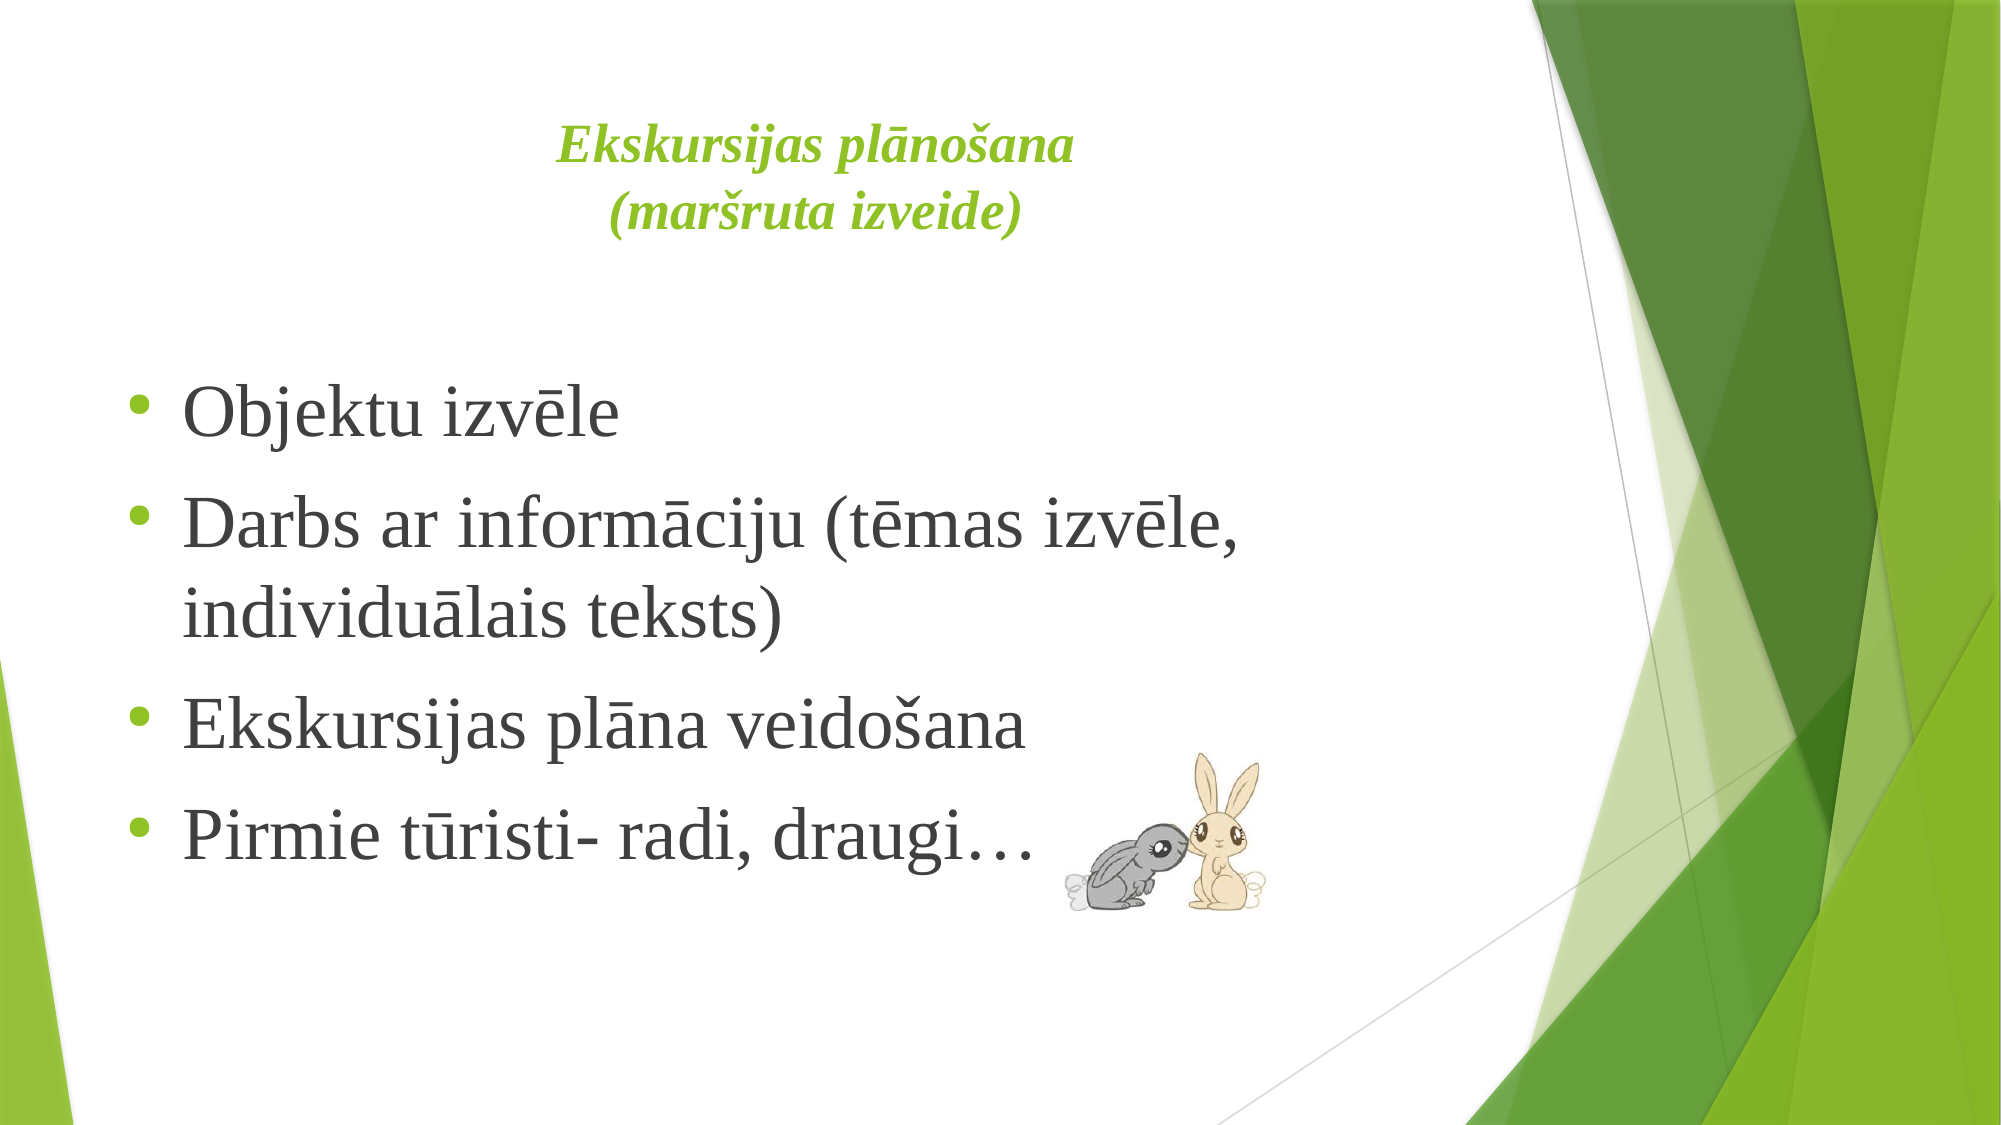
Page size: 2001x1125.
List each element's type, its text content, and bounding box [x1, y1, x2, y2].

picture [1056, 752, 1268, 911]
list Objektu izvēle Darbs ar informāciju (tēmas izvēle, individuālais teksts) Ekskursijas plāna veidošana Pirmie tūristi- radi, draugi… [111, 354, 1522, 992]
title Ekskursijas plānošana (maršruta izveide) [111, 99, 1522, 317]
